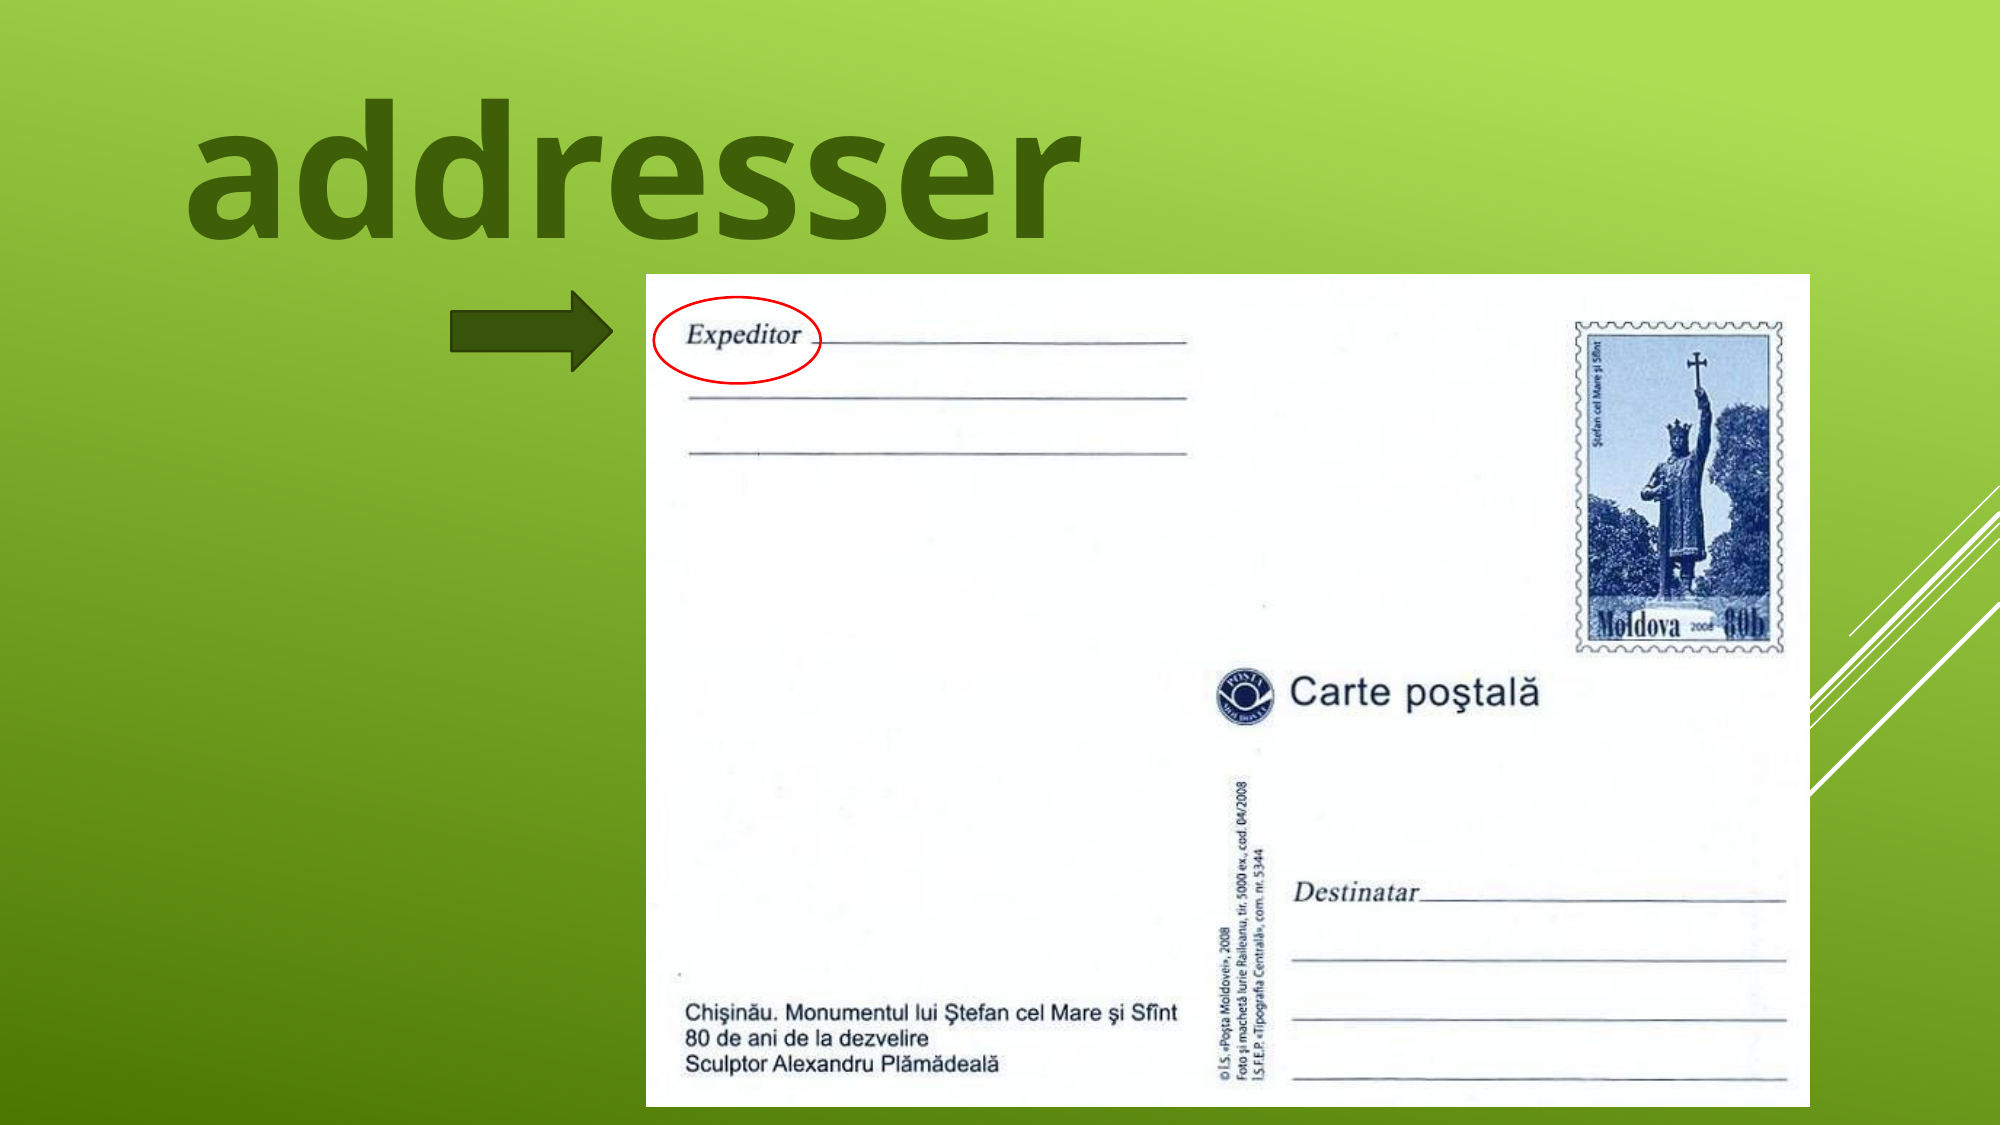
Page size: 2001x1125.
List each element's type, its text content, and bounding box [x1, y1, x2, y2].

list addresser [166, 48, 1253, 256]
text_box [450, 290, 613, 373]
picture [646, 274, 1811, 1107]
